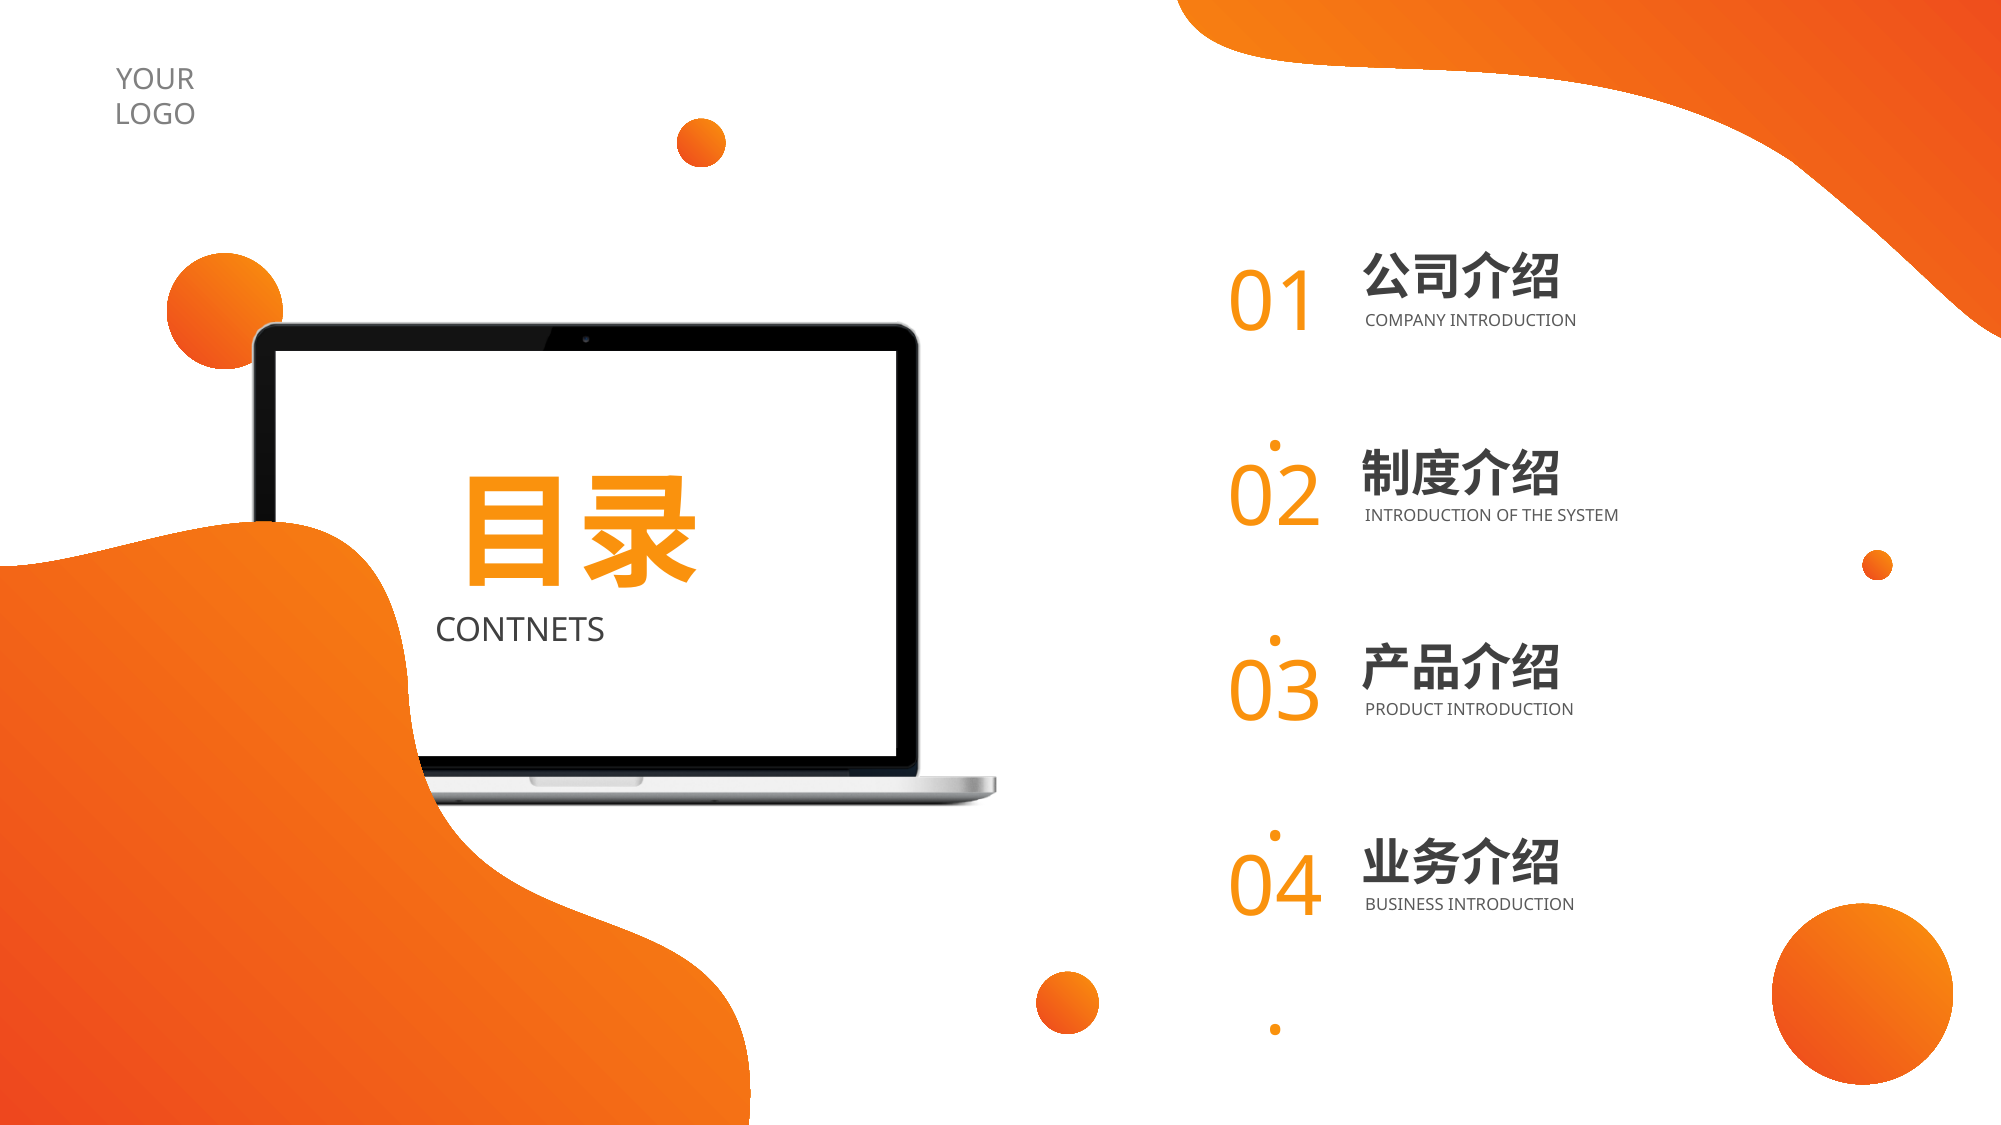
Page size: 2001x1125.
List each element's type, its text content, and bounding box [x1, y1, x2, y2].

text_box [1211, 414, 1661, 543]
text_box [1176, 0, 2000, 339]
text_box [94, 270, 1078, 887]
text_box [1211, 220, 1661, 349]
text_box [420, 444, 734, 657]
text_box [1035, 970, 1100, 1035]
text_box YOUR LOGO [61, 52, 250, 138]
text_box [1861, 549, 1894, 582]
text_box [1211, 609, 1661, 738]
text_box [676, 117, 727, 168]
text_box [1771, 902, 1954, 1086]
text_box [182, 252, 267, 270]
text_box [1211, 804, 1661, 933]
text_box [0, 551, 752, 1125]
